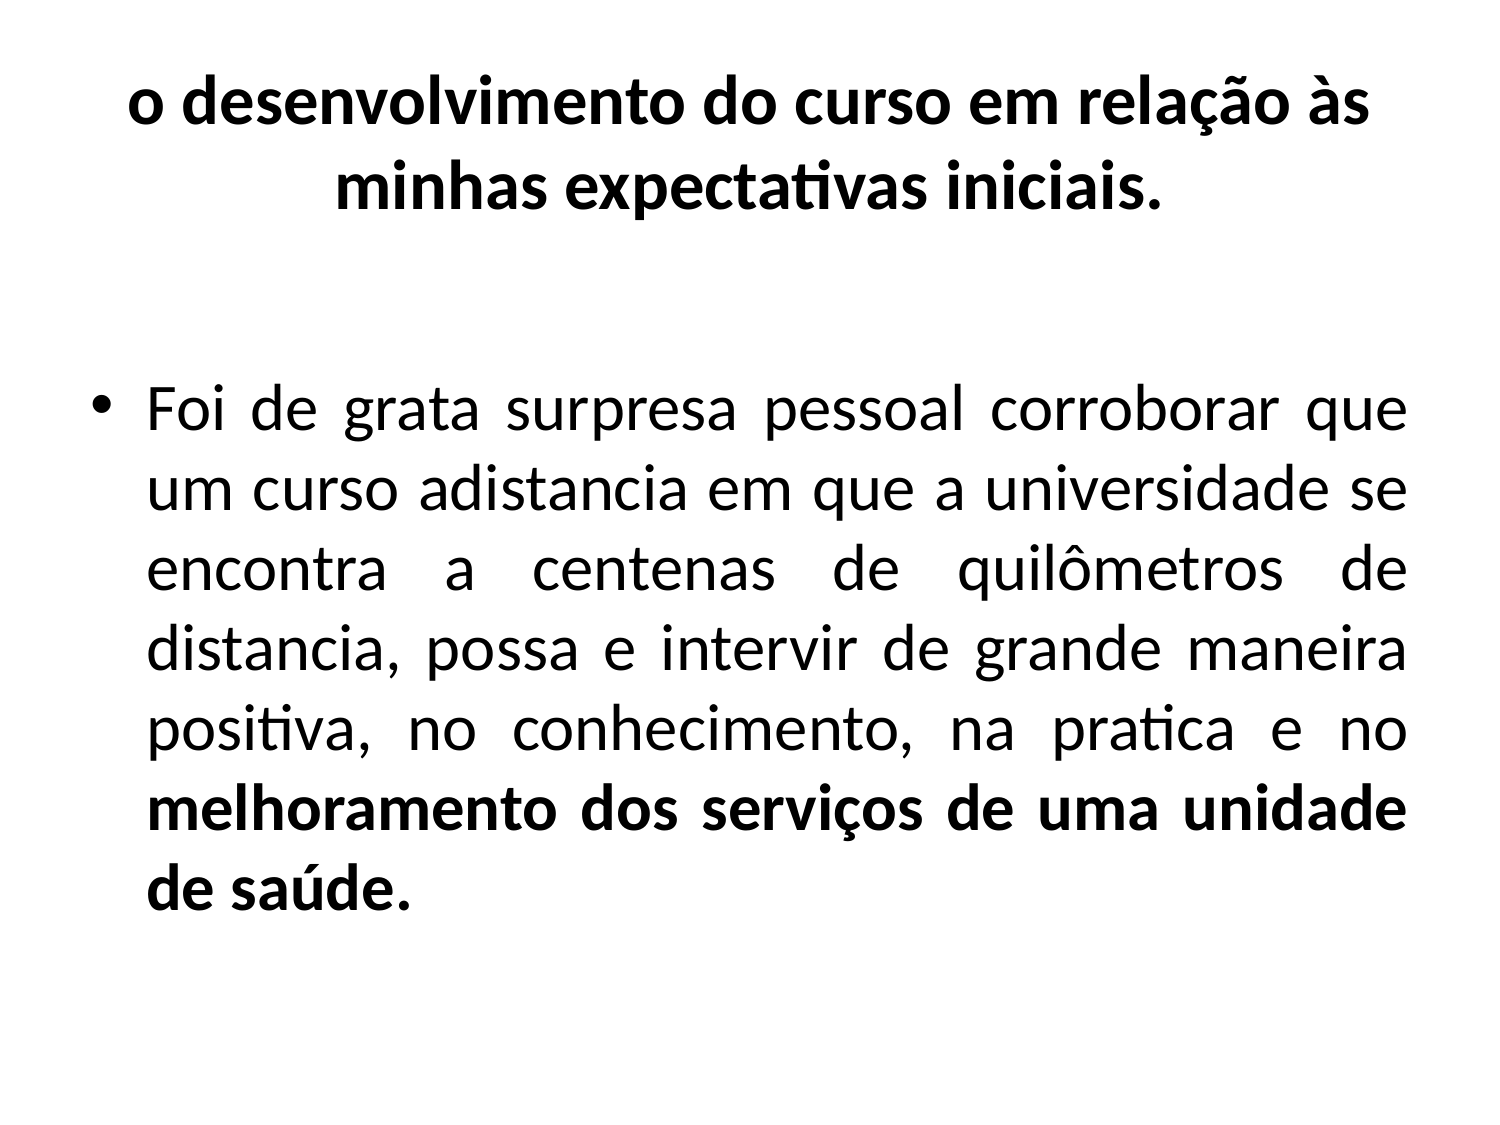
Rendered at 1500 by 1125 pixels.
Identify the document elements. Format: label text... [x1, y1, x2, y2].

list Foi de grata surpresa pessoal corroborar que um curso adistancia em que a universidade se encontra a centenas de quilômetros de distancia, possa e intervir de grande maneira positiva, no conhecimento, na pratica e no melhoramento dos serviços de uma unidade de saúde. [75, 262, 1425, 1005]
title o desenvolvimento do curso em relação às minhas expectativas iniciais. [75, 45, 1425, 233]
